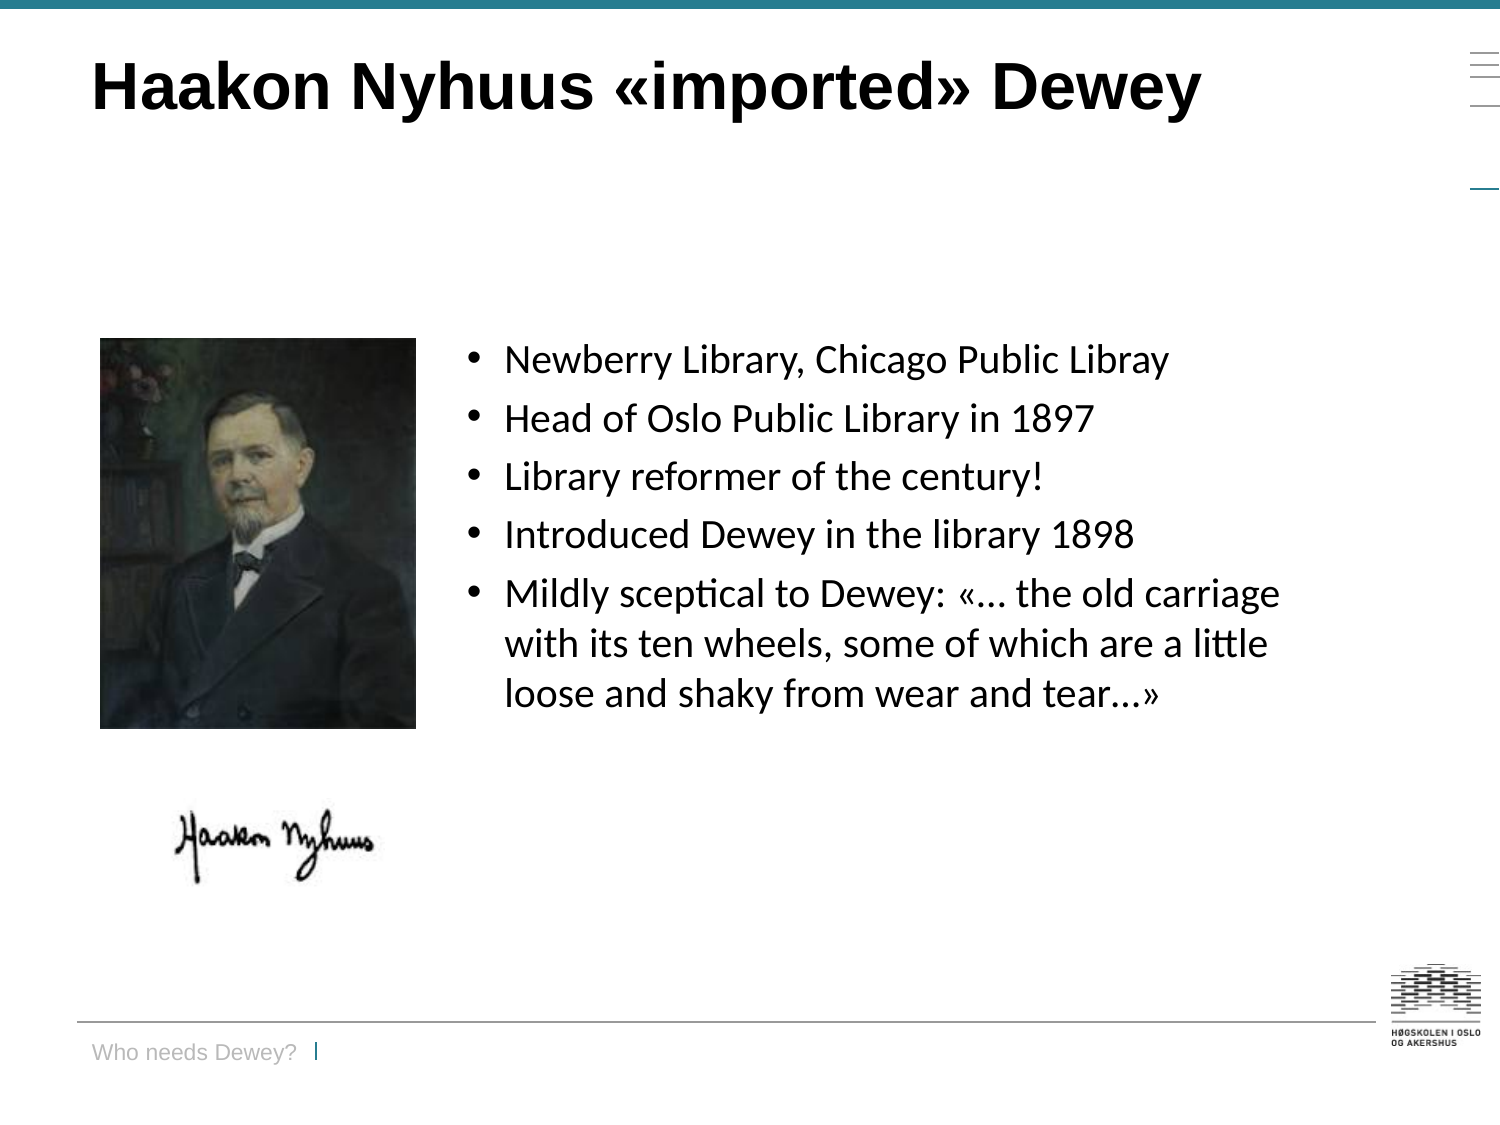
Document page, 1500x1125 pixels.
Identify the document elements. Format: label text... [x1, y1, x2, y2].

picture [159, 798, 385, 893]
list Newberry Library, Chicago Public Libray Head of Oslo Public Library in 1897 Library reformer of the century! Introduced Dewey in the library 1898 Mildly sceptical to Dewey: «… the old carriage with its ten wheels, some of which are a little loose and shaky from wear and tear…» [76, 324, 1376, 1017]
picture [1391, 964, 1481, 1046]
slide_number Who needs Dewey? [76, 1021, 752, 1082]
picture [100, 337, 417, 729]
title Haakon Nyhuus «imported» Dewey [76, 35, 1376, 189]
